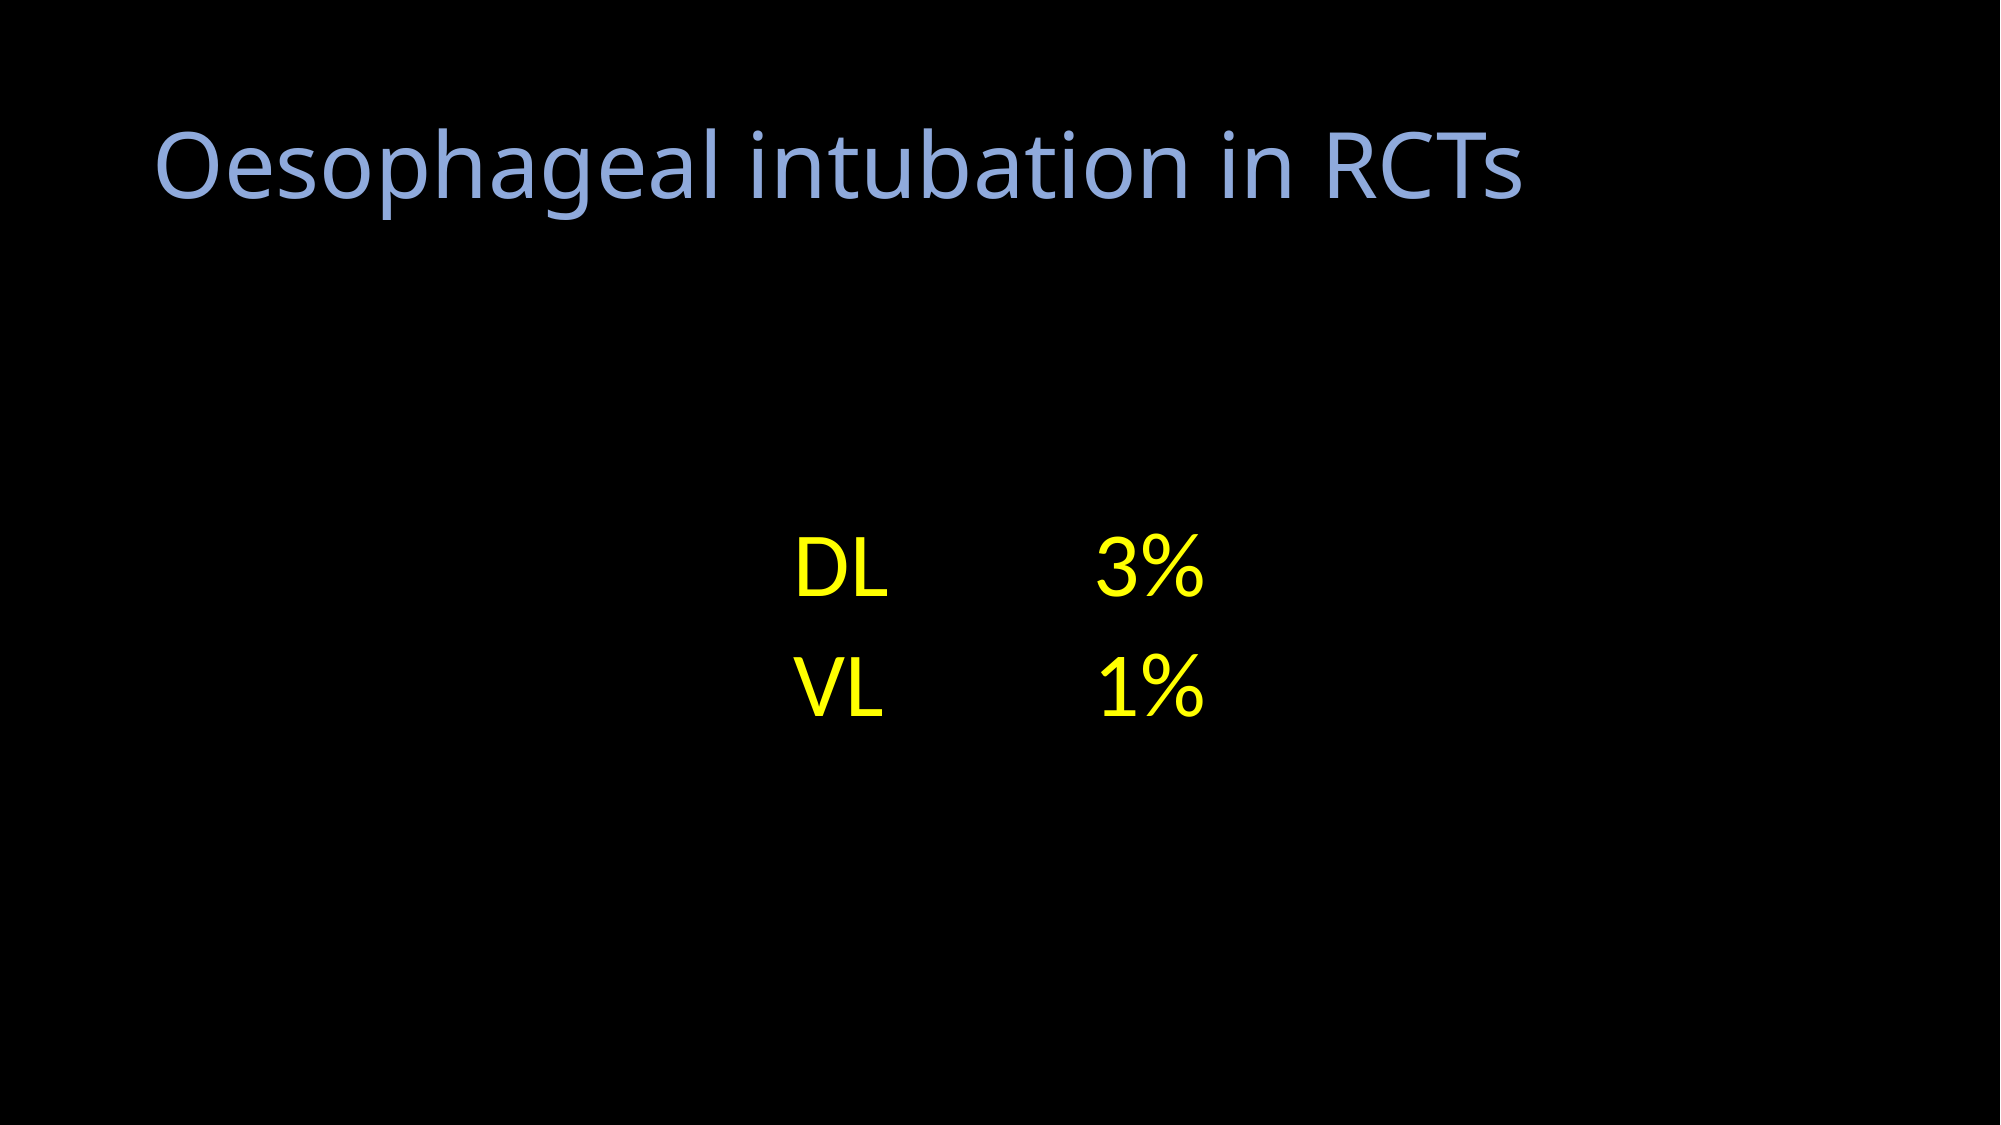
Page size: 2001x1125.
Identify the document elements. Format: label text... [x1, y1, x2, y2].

list DL 3% VL 1% [137, 299, 1863, 1014]
title Oesophageal intubation in RCTs [137, 59, 1863, 278]
